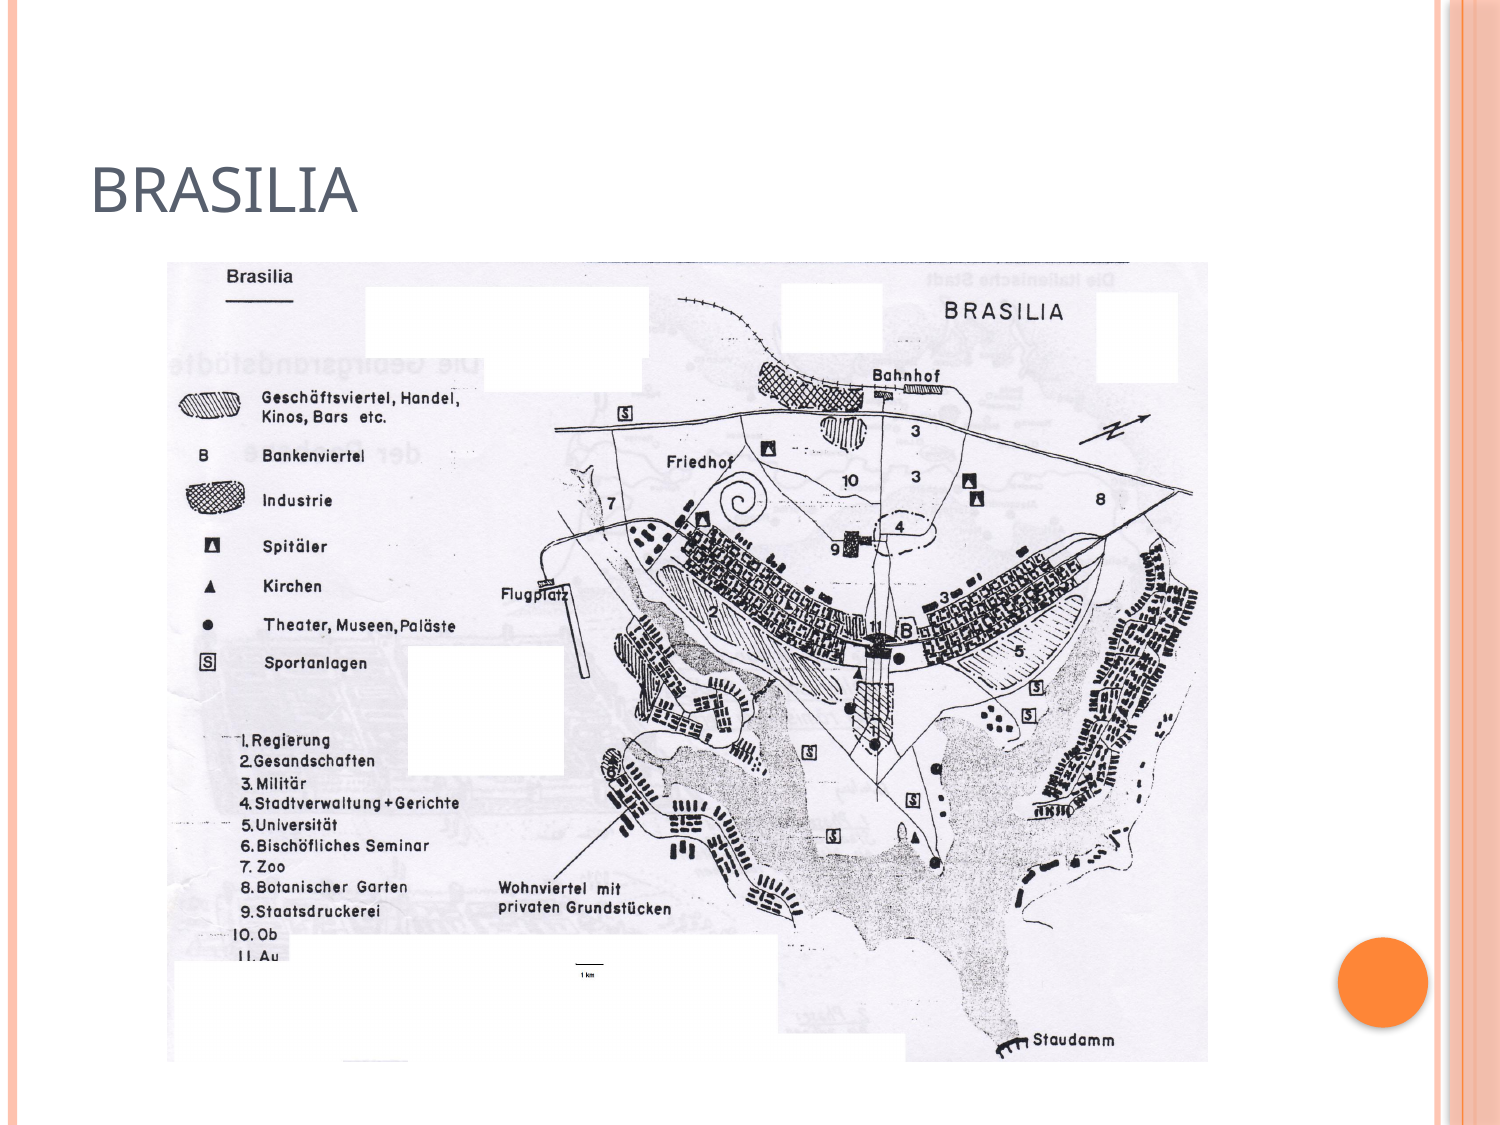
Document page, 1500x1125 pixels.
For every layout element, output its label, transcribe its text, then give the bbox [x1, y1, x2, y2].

title Brasilia [75, 45, 1300, 233]
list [167, 261, 1208, 1063]
